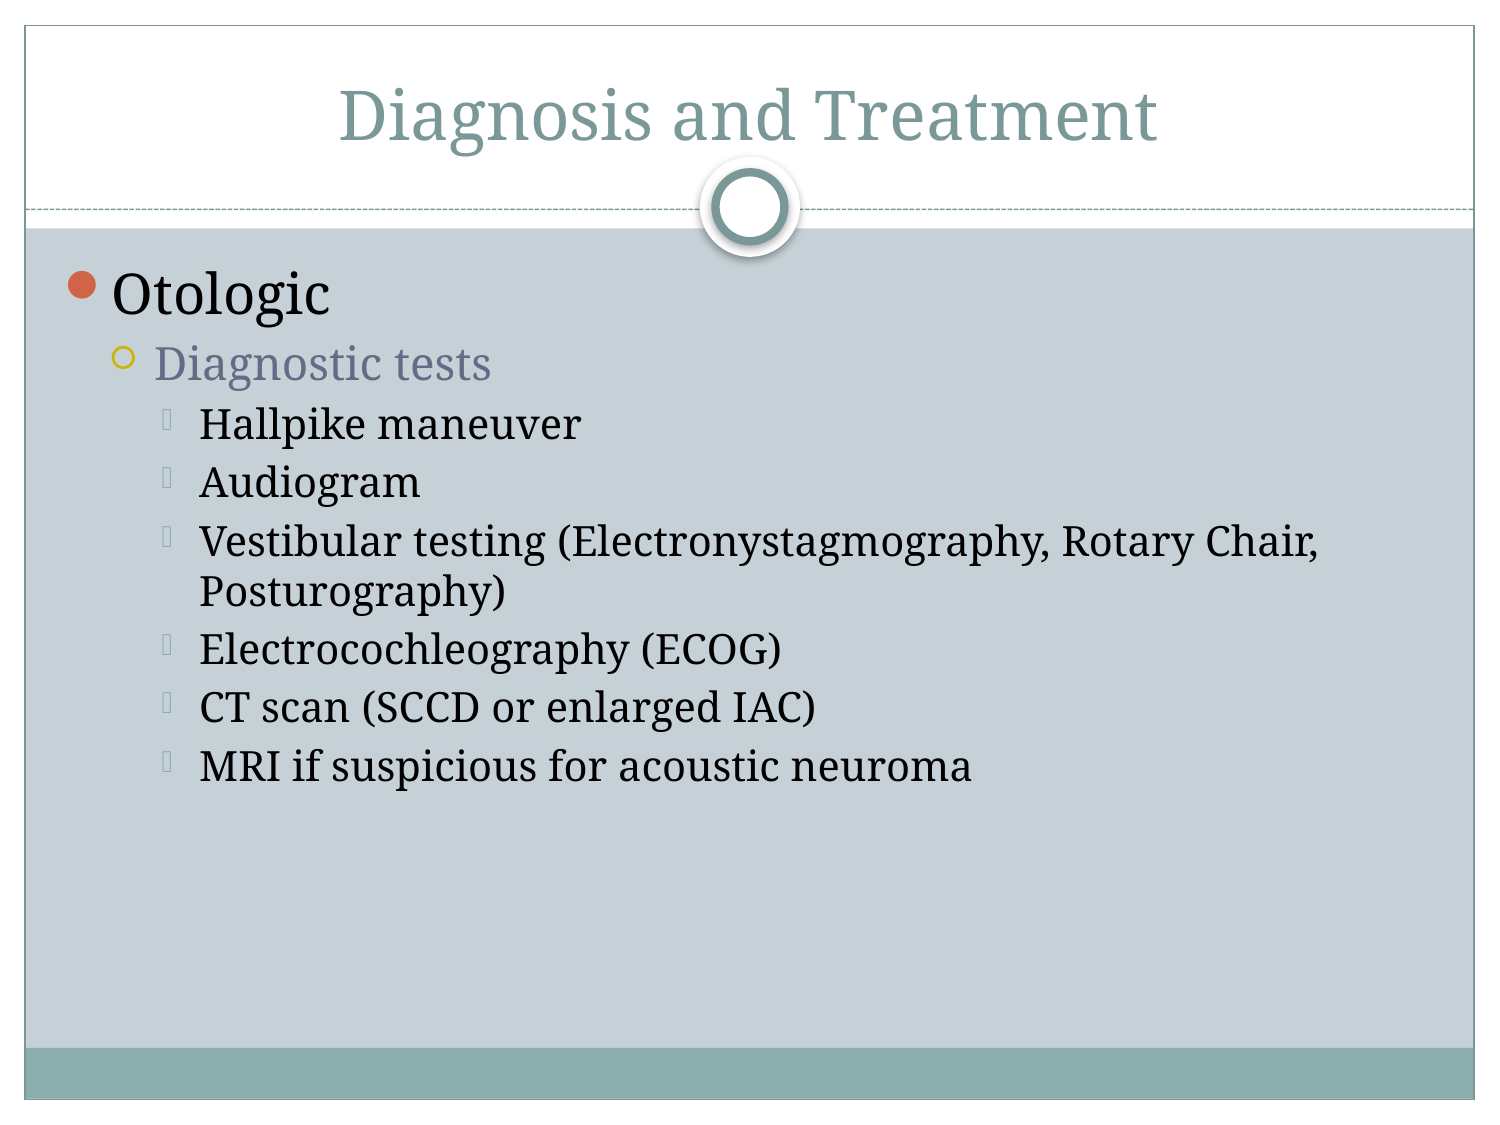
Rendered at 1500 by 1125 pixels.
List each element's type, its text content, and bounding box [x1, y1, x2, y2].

title Diagnosis and Treatment [49, 37, 1450, 162]
list Otologic Diagnostic tests Hallpike maneuver Audiogram Vestibular testing (Electronystagmography, Rotary Chair, Posturography) Electrocochleography (ECOG) CT scan (SCCD or enlarged IAC) MRI if suspicious for acoustic neuroma [49, 250, 1445, 1001]
